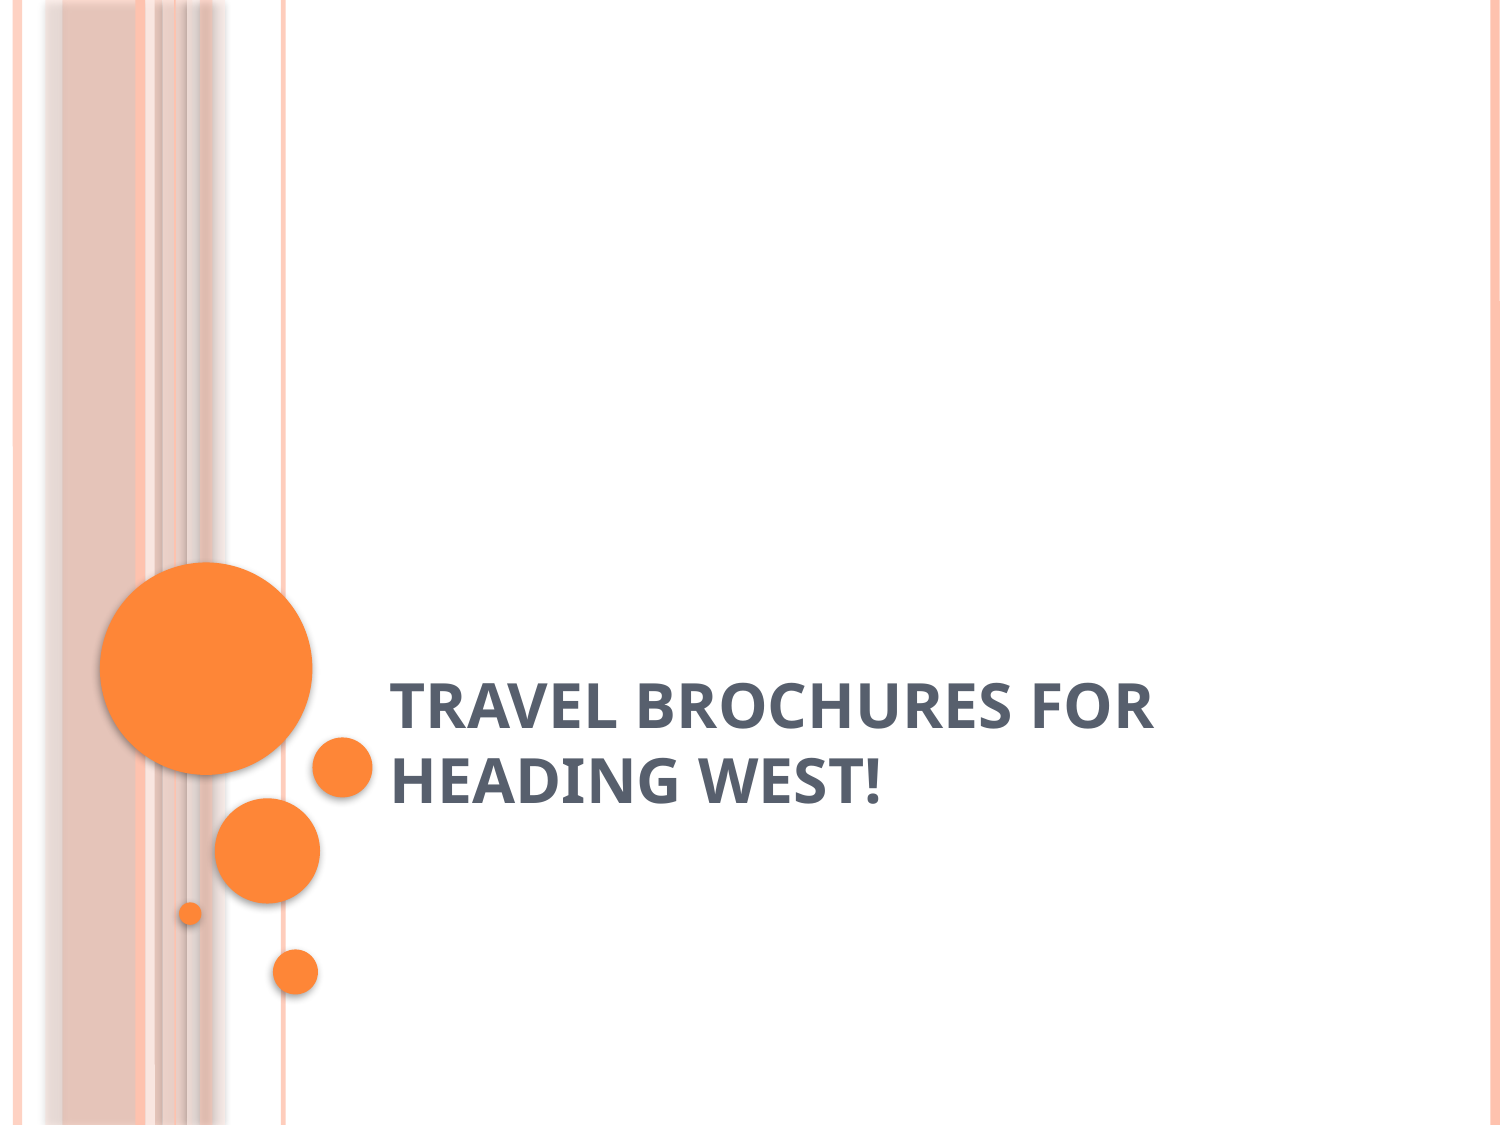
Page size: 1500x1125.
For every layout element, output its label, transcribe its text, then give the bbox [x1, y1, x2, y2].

title Travel Brochures for heading west! [375, 512, 1388, 824]
